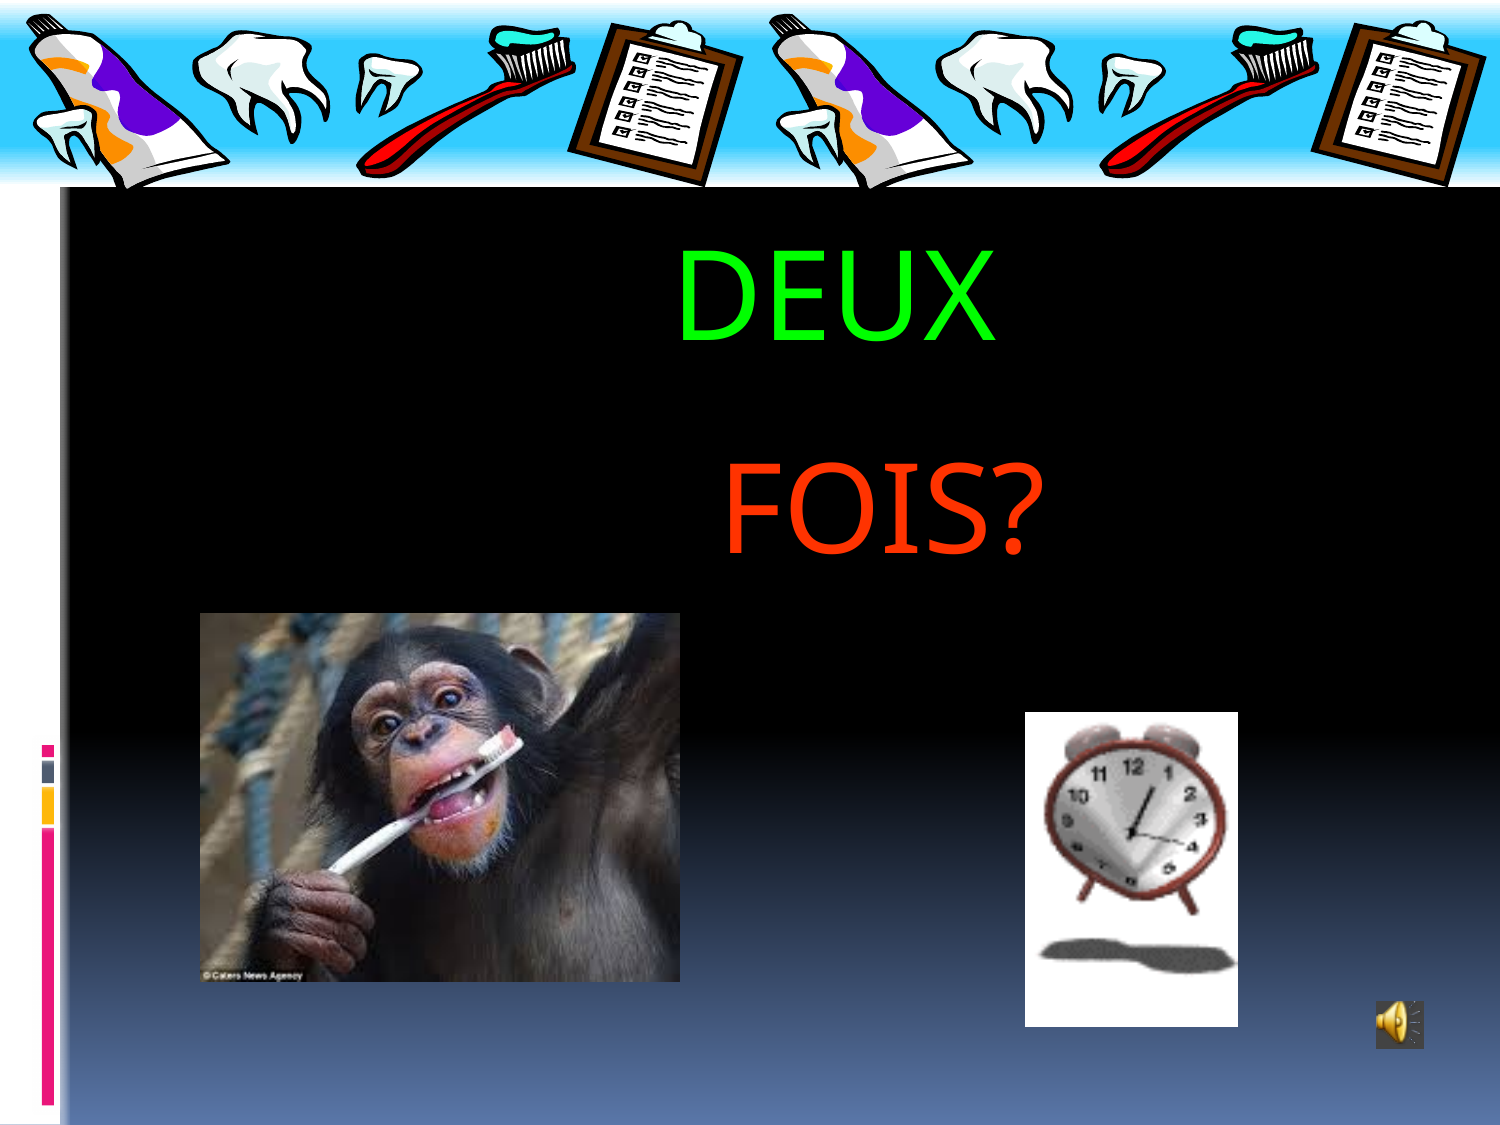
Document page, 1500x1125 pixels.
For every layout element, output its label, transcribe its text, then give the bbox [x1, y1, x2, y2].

picture [199, 613, 681, 982]
picture [1024, 712, 1238, 1028]
picture [1374, 999, 1426, 1051]
text_box DEUX FOIS? [300, 209, 1400, 586]
picture [0, 0, 1500, 198]
